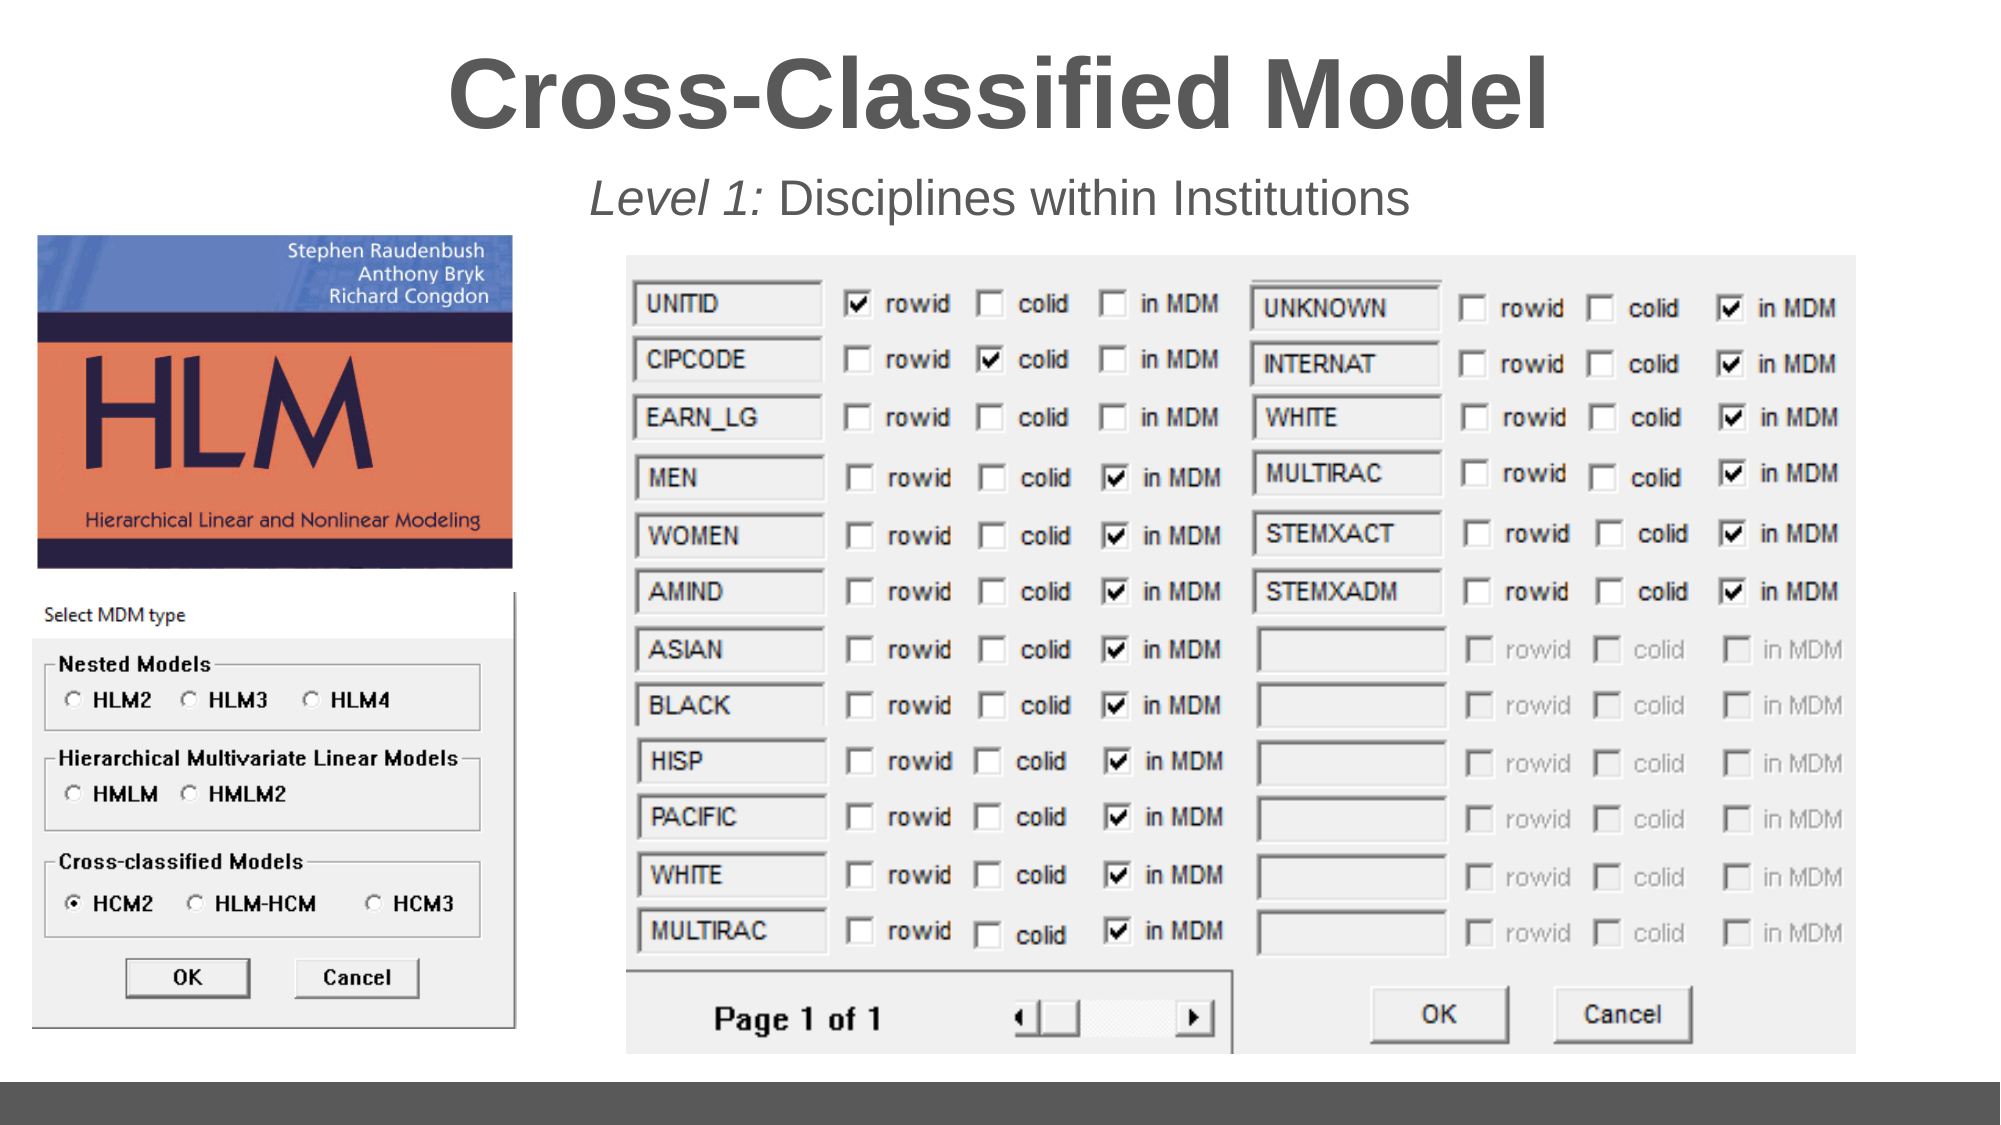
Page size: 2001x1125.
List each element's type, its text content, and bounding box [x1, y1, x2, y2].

picture [626, 255, 1856, 1054]
picture [32, 592, 517, 1029]
title Cross-Classified Model [0, 32, 2000, 161]
picture [32, 233, 517, 571]
list Level 1: Disciplines within Institutions [0, 164, 2000, 234]
